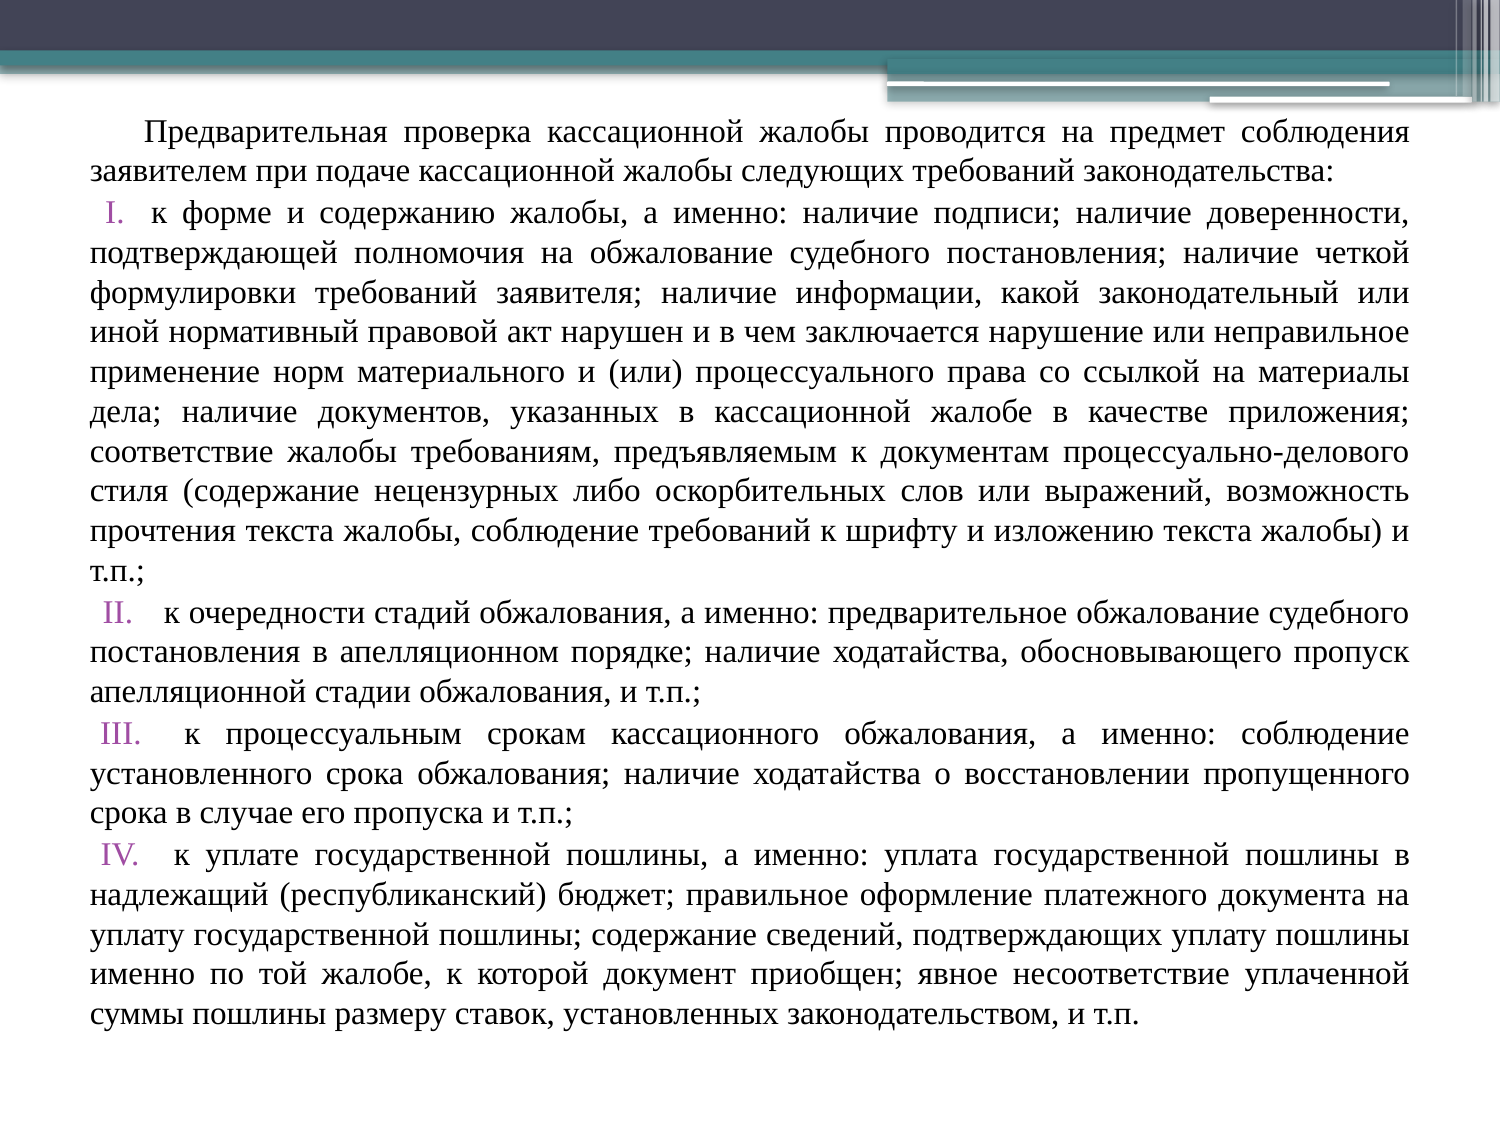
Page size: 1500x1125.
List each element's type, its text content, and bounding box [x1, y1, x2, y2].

list Предварительная проверка кассационной жалобы проводит­ся на предмет соблюдения заявителем при подаче кассационной жалобы следующих требований законодательства: к форме и содержанию жалобы, а именно: наличие подписи; наличие доверенности, подтверждающей полномочия на обжалование судебного постановления; наличие четкой формулировки требований заявителя; наличие информации, какой законодательный или иной нормативный правовой акт нарушен и в чем заключается нарушение или неправильное применение норм материального и (или) процессуального права со ссылкой на материалы дела; наличие документов, указанных в кассационной жалобе в качестве приложения; соответствие жалобы требованиям, предъявляемым к документам процессуально-делового стиля (содержание нецензурных либо оскорбительных слов или выражений, возможность прочтения текста жалобы, соблюдение требований к шрифту и изложению текста жалобы) и т.п.; к очередности стадий обжалования, а именно: предварительное обжалование судебного постановления в апелляционном порядке; наличие ходатайства, обосновывающего пропуск апелляционной стадии обжалования, и т.п.; к процессуальным срокам кассационного обжалования, а именно: соблюдение установленного срока обжалования; наличие ходатайства о восстановлении пропущенного срока в случае его пропуска и т.п.; к уплате государственной пошлины, а именно: уплата государственной пошлины в надлежащий (республиканский) бюджет; правильное оформление платежного документа на уплату государственной пошлины; содержание сведений, подтверждающих уплату пошлины именно по той жалобе, к которой документ приобщен; явное несоответствие уплаченной суммы пошлины размеру ставок, установленных законодательством, и т.п. [75, 101, 1425, 1079]
